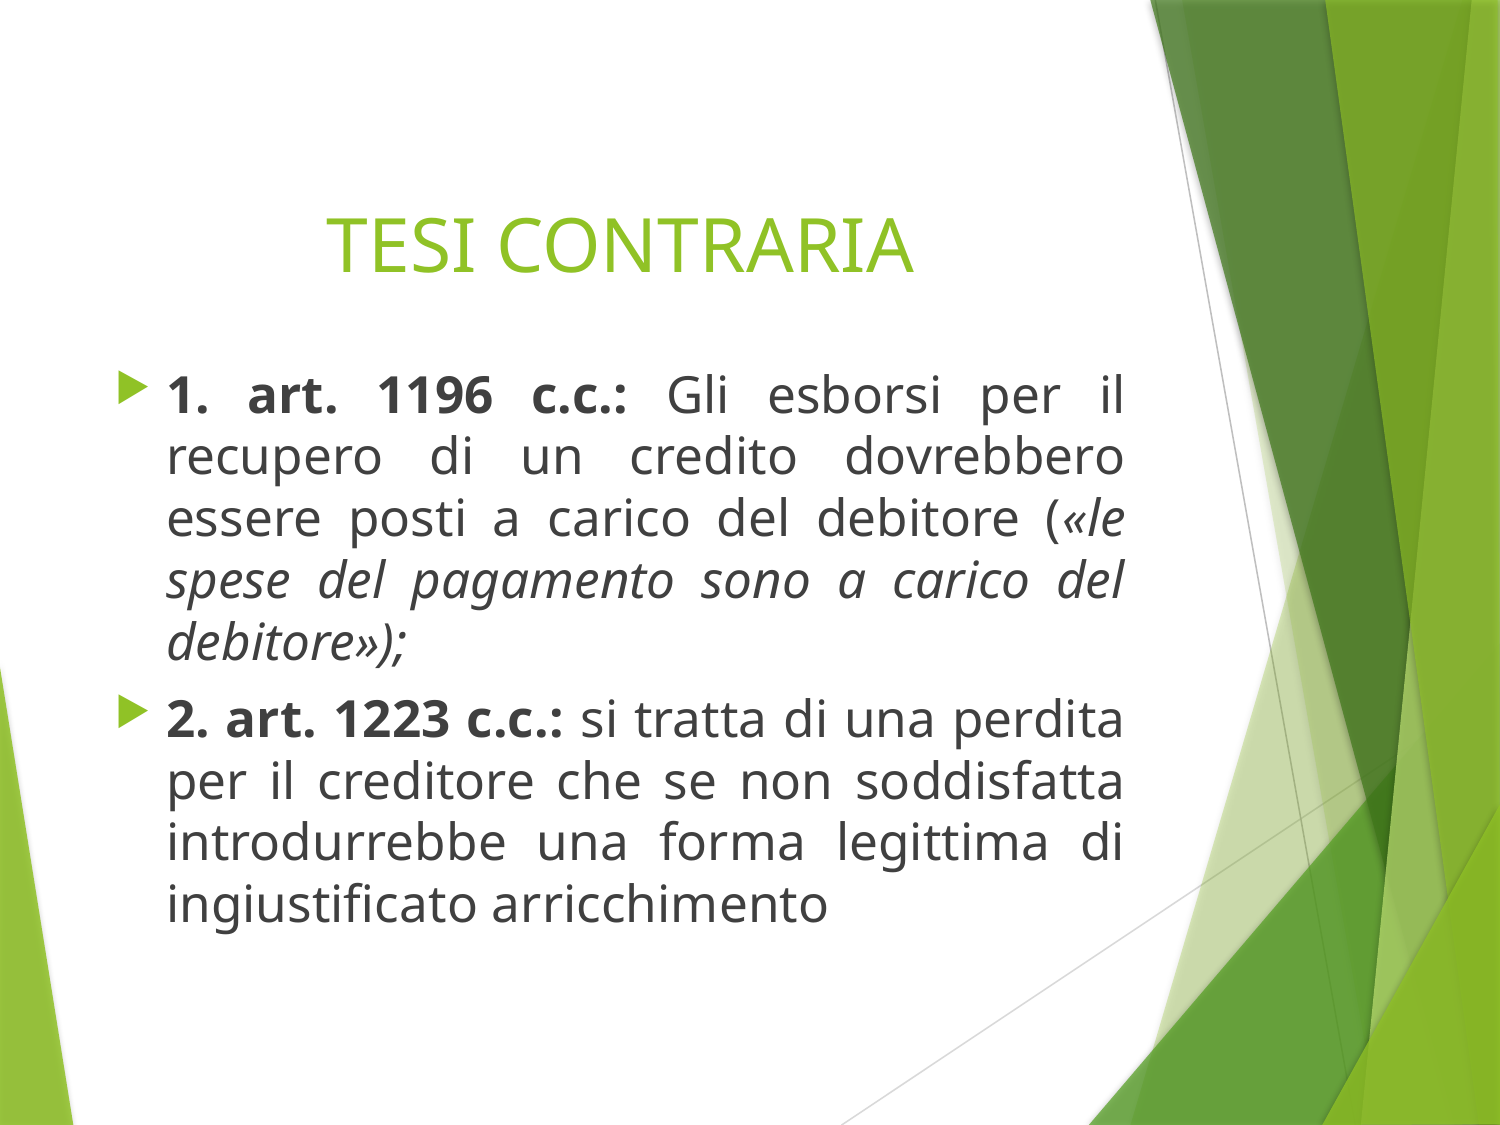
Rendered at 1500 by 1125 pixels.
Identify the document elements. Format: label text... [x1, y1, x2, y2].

list 1. art. 1196 c.c.: Gli esborsi per il recupero di un credito dovrebbero essere posti a carico del debitore («le spese del pagamento sono a carico del debitore»); 2. art. 1223 c.c.: si tratta di una perdita per il creditore che se non soddisfatta introdurrebbe una forma legittima di ingiustificato arricchimento [99, 354, 1142, 992]
title TESI CONTRARIA [99, 99, 1142, 317]
